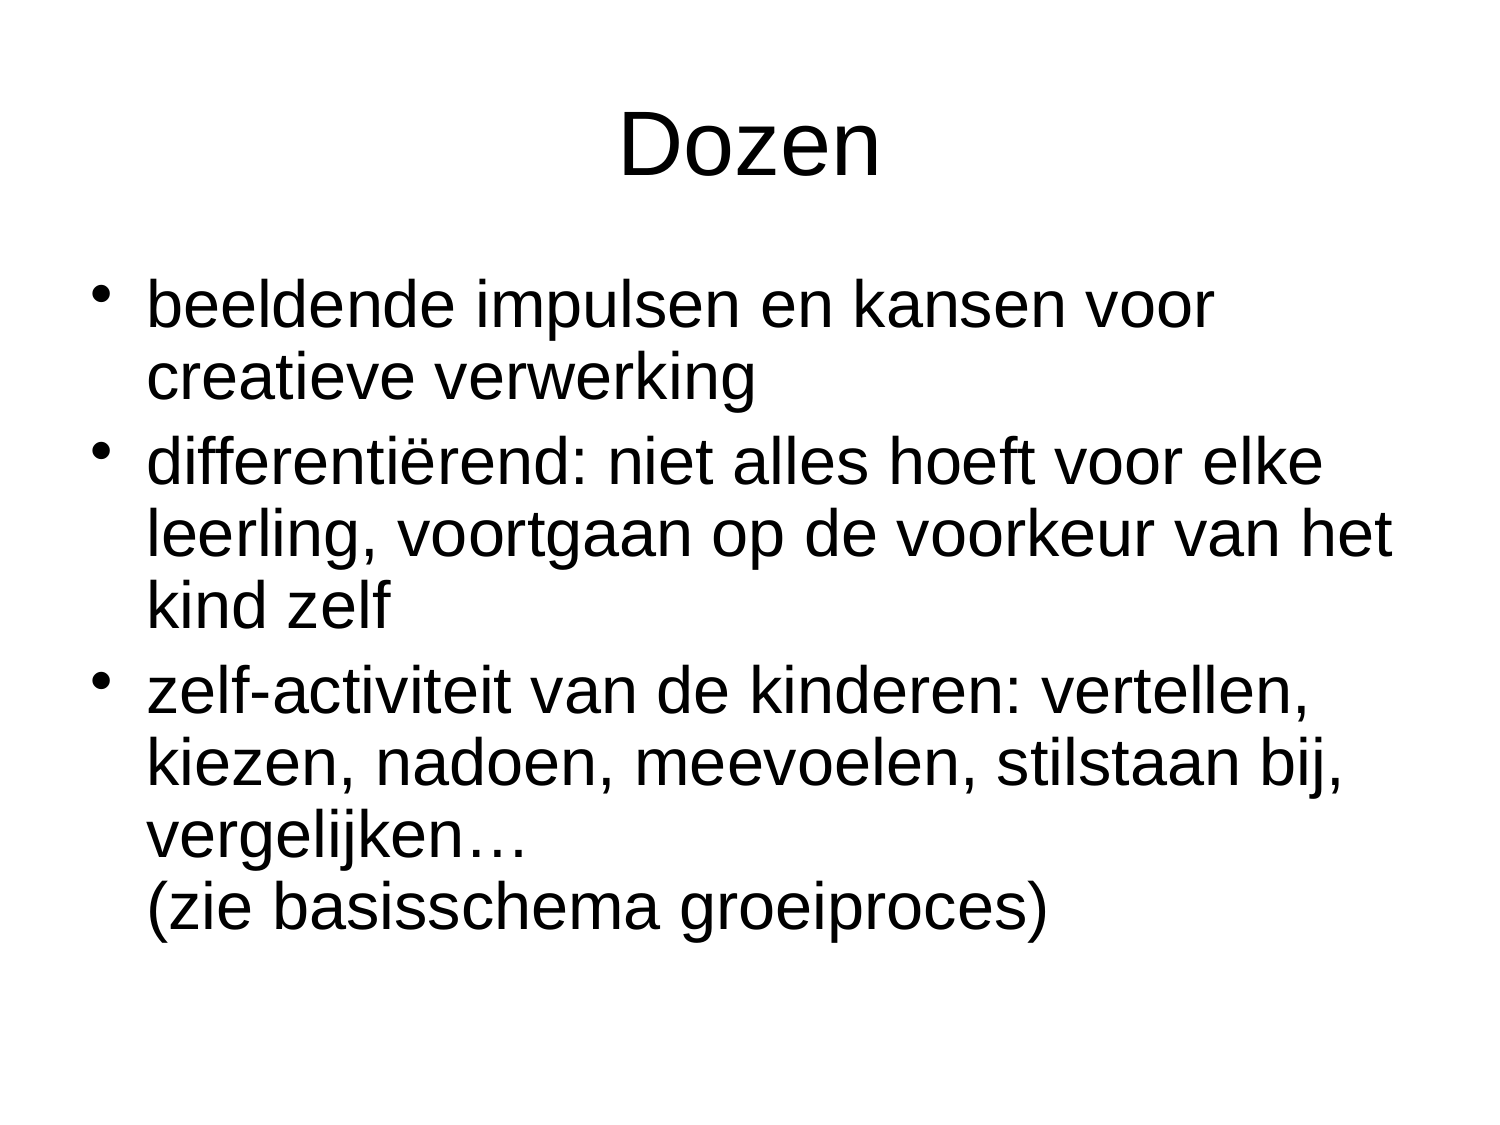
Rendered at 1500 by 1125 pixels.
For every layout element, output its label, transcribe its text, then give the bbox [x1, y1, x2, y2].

title Dozen [74, 44, 1426, 233]
list beeldende impulsen en kansen voor creatieve verwerking differentiërend: niet alles hoeft voor elke leerling, voortgaan op de voorkeur van het kind zelf zelf-activiteit van de kinderen: vertellen, kiezen, nadoen, meevoelen, stilstaan bij, vergelijken… (zie basisschema groeiproces) [74, 262, 1426, 1006]
